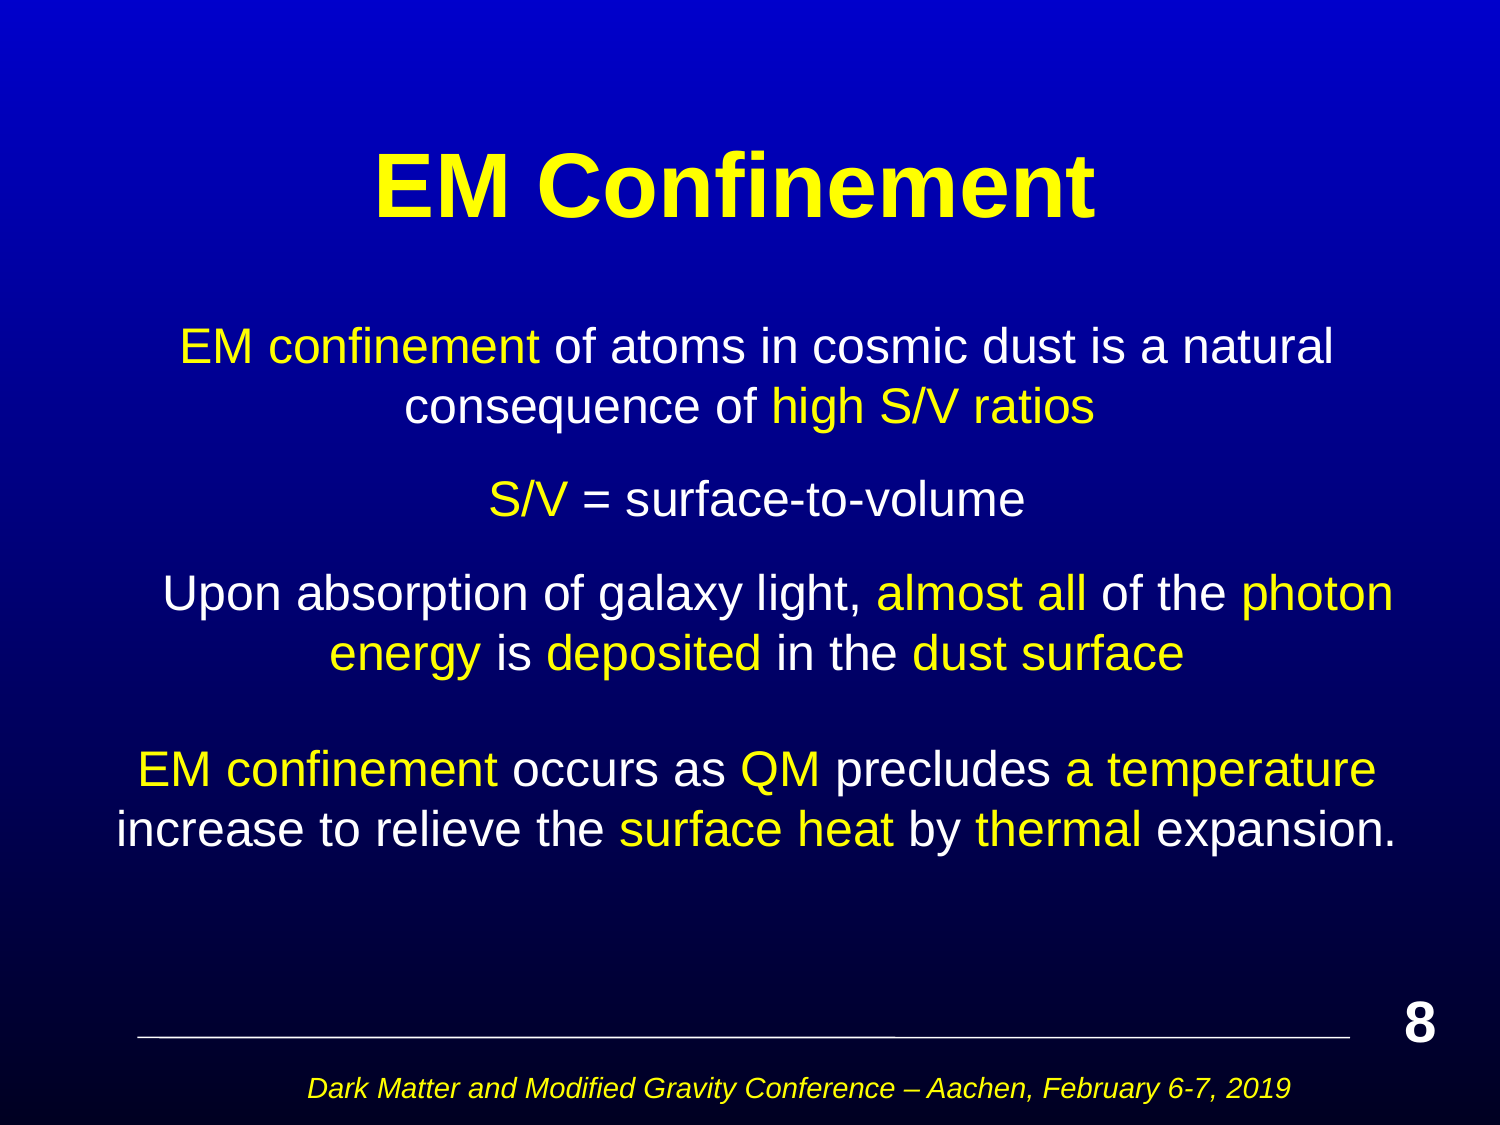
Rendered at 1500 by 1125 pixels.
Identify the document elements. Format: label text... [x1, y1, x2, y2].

title EM Confinement [111, 87, 1386, 275]
footer Dark Matter and Modified Gravity Conference – Aachen, February 6-7, 2019 [99, 1061, 1500, 1125]
text_box EM confinement of atoms in cosmic dust is a natural consequence of high S/V ratios S/V = surface-to-volume Upon absorption of galaxy light, almost all of the photon energy is deposited in the dust surface EM confinement occurs as QM precludes a temperature increase to relieve the surface heat by thermal expansion. [99, 306, 1415, 888]
text_box 8 [1389, 976, 1500, 1061]
